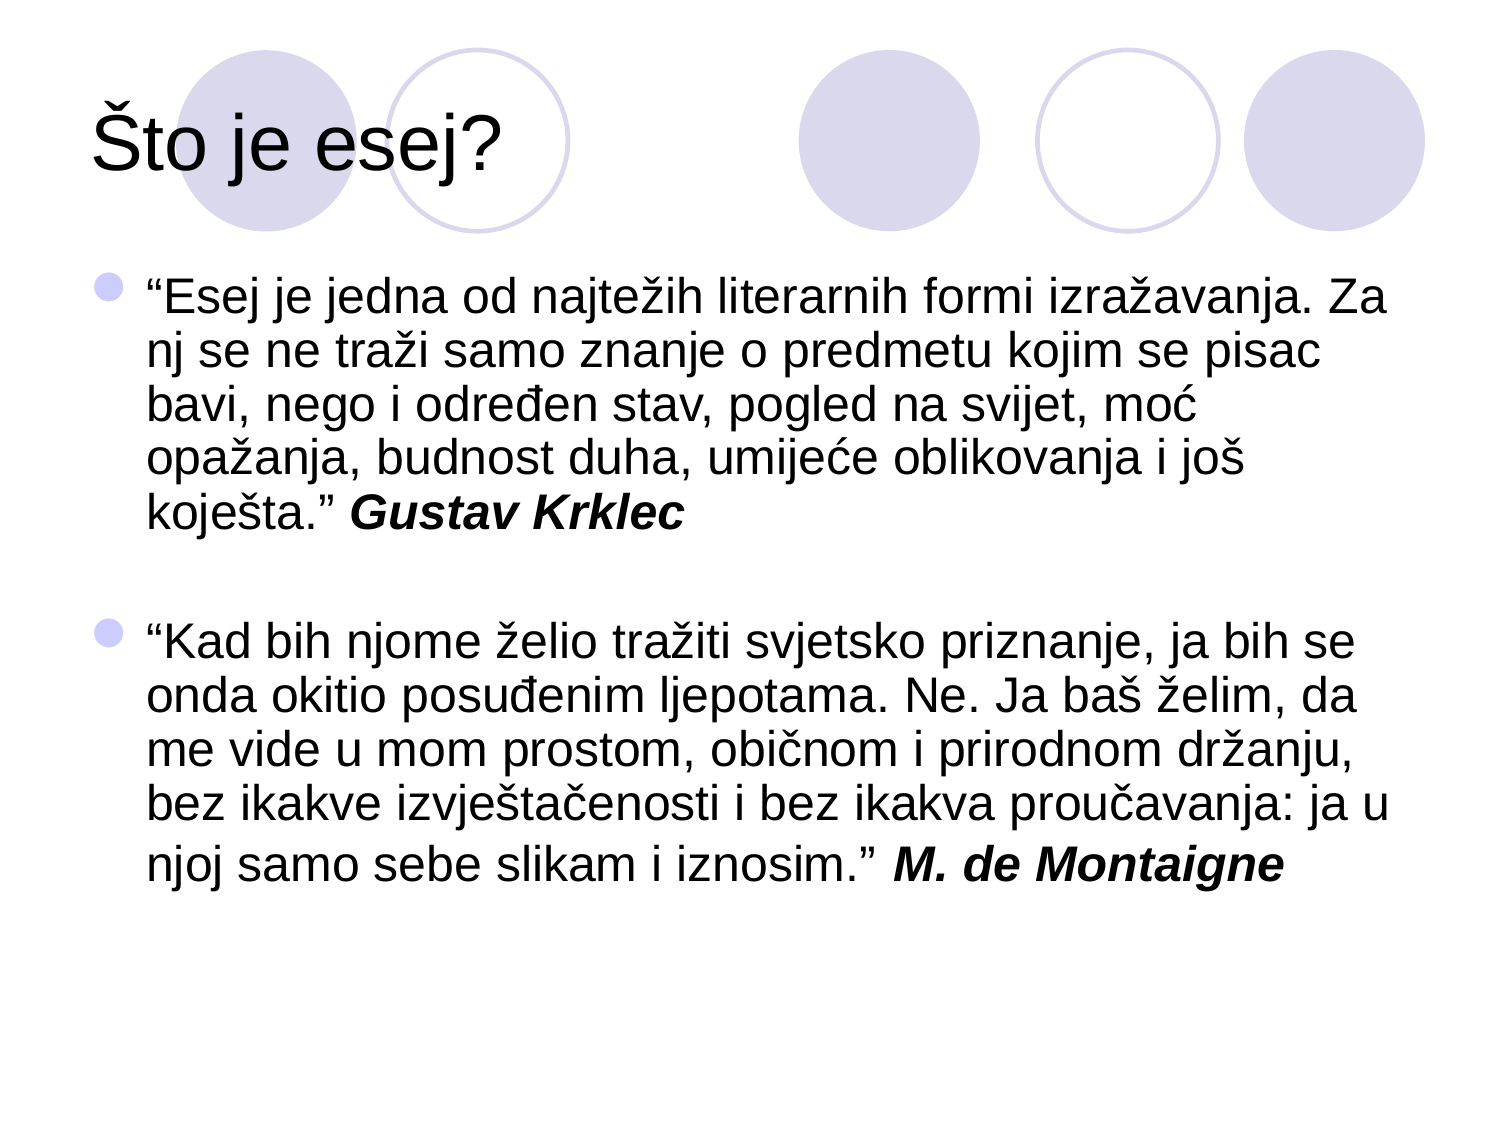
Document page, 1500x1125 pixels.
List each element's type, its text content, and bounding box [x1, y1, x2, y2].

list “Esej je jedna od najtežih literarnih formi izražavanja. Za nj se ne traži samo znanje o predmetu kojim se pisac bavi, nego i određen stav, pogled na svijet, moć opažanja, budnost duha, umijeće oblikovanja i još koješta.” Gustav Krklec “Kad bih njome želio tražiti svjetsko priznanje, ja bih se onda okitio posuđenim ljepotama. Ne. Ja baš želim, da me vide u mom prostom, običnom i prirodnom držanju, bez ikakve izvještačenosti i bez ikakva proučavanja: ja u njoj samo sebe slikam i iznosim.” M. de Montaigne [74, 262, 1426, 1006]
title Što je esej? [74, 44, 1426, 233]
